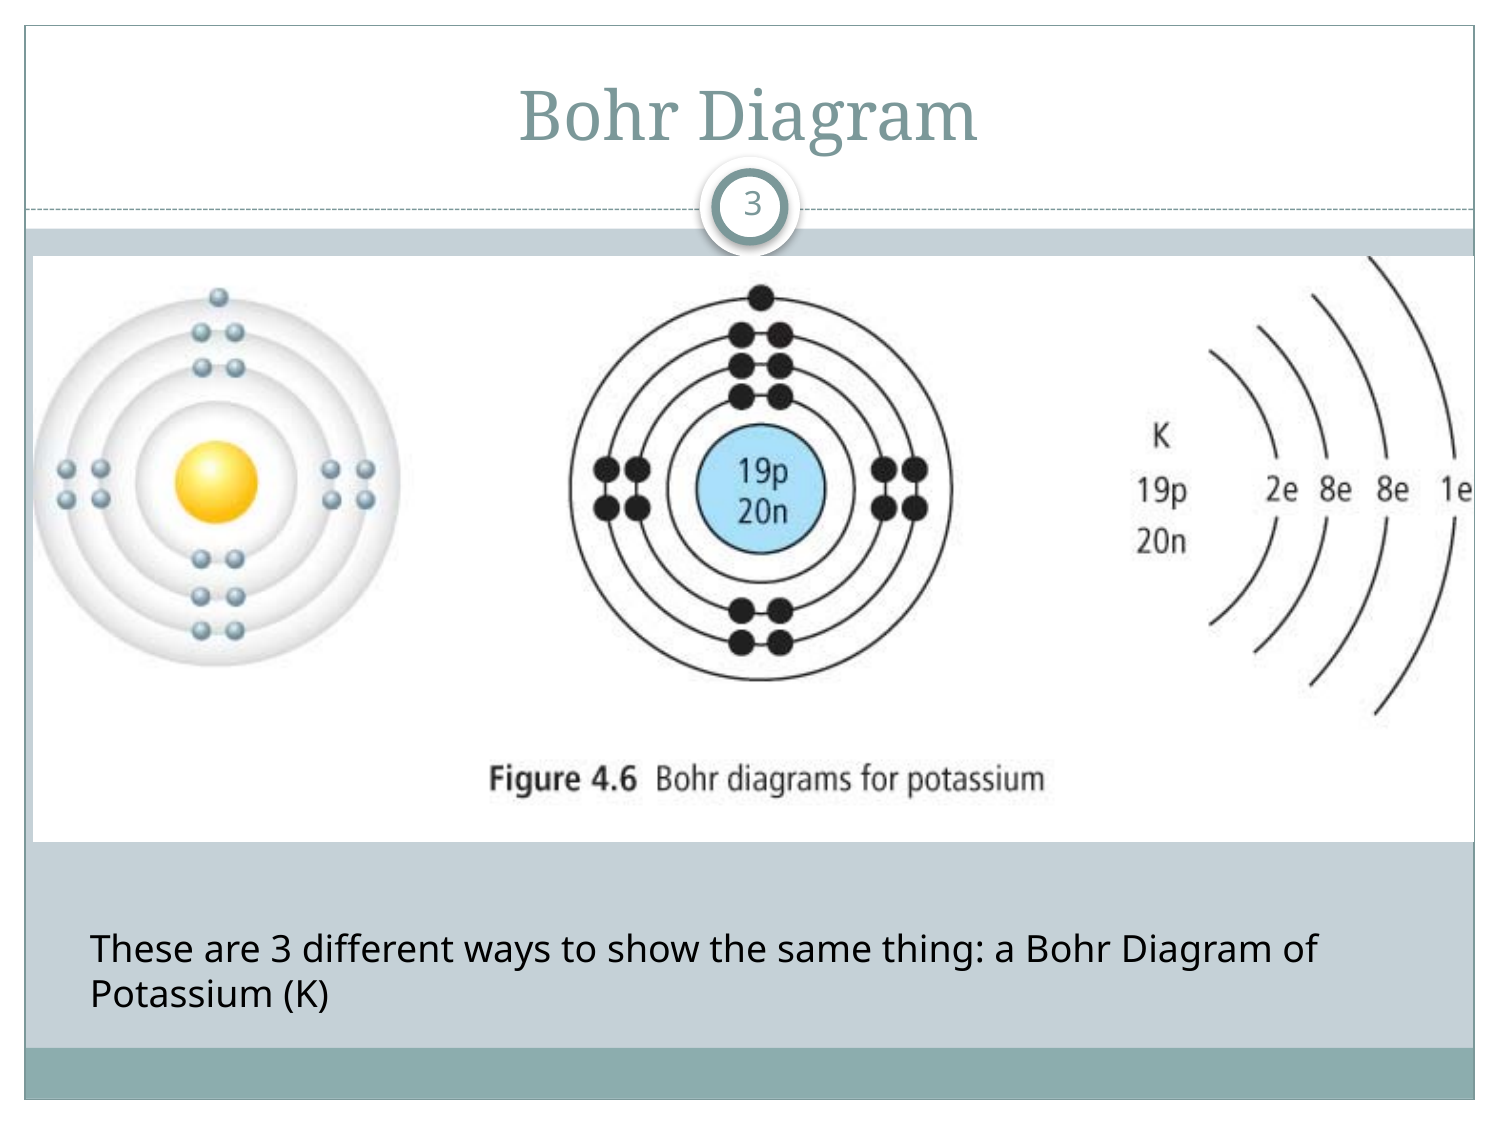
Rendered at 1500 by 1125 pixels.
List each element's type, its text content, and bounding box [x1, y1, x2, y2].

title Bohr Diagram [49, 37, 1450, 162]
text_box These are 3 different ways to show the same thing: a Bohr Diagram of Potassium (K) [74, 917, 1425, 1023]
slide_number 3 [715, 168, 791, 241]
picture [32, 255, 1474, 842]
